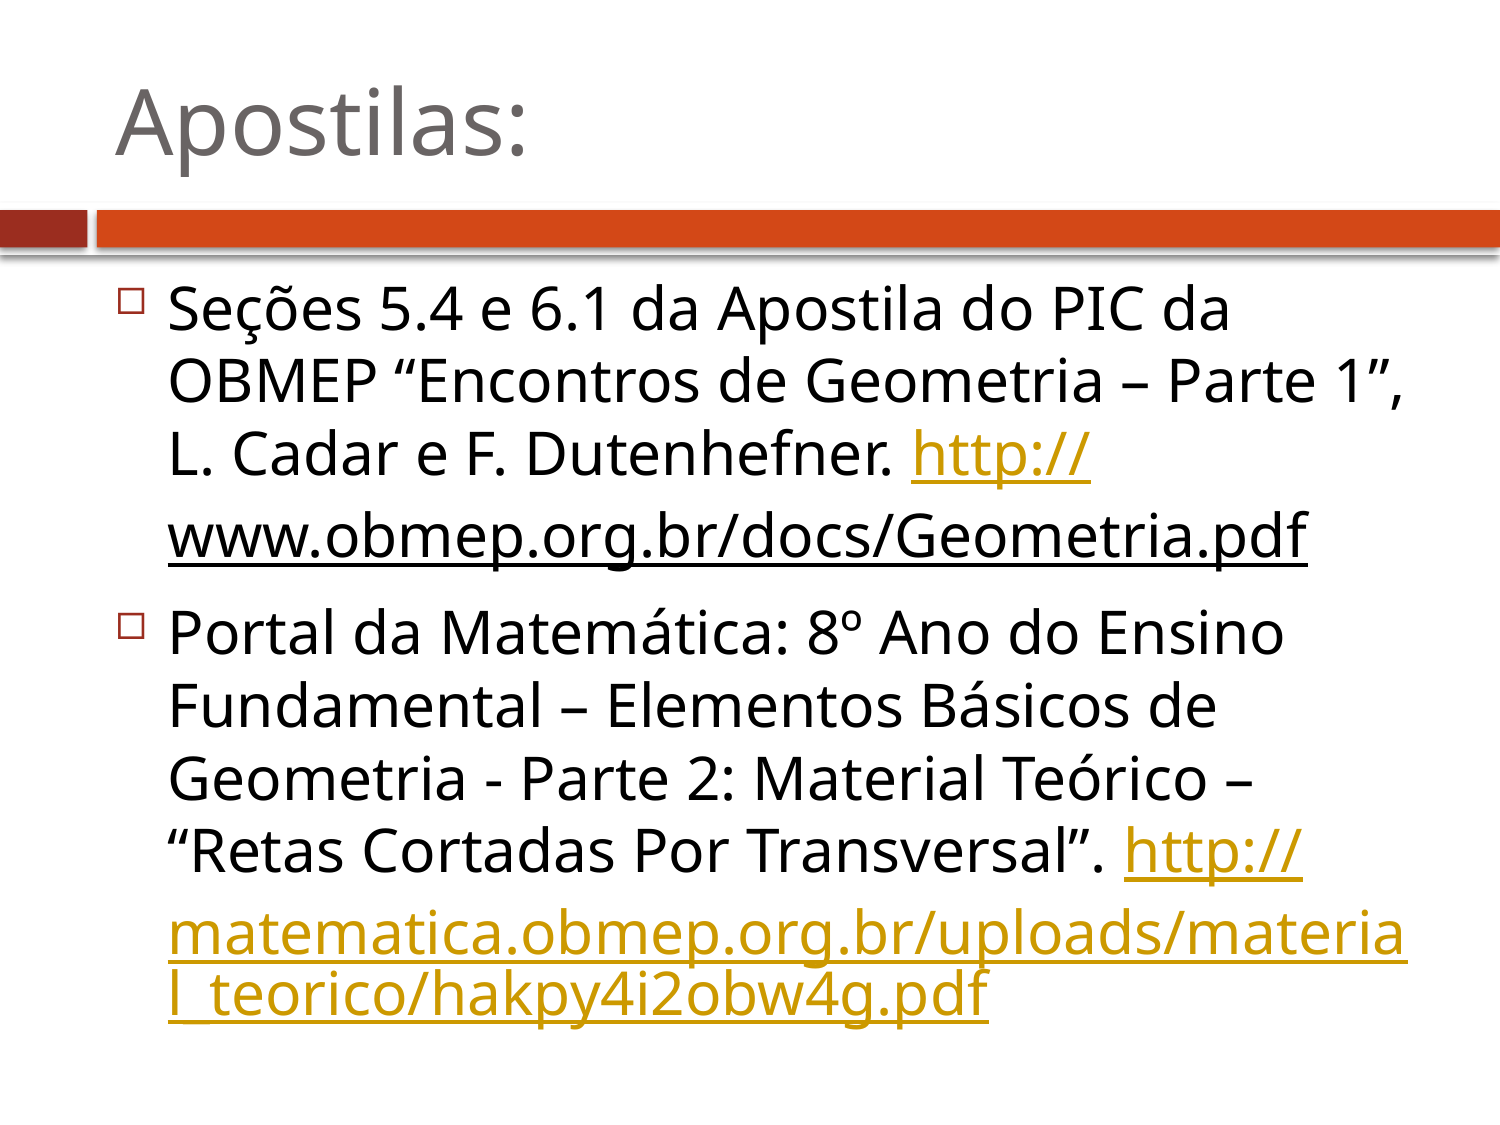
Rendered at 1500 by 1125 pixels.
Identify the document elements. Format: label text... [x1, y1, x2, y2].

title Apostilas: [100, 37, 1438, 200]
list Seções 5.4 e 6.1 da Apostila do PIC da OBMEP “Encontros de Geometria – Parte 1”, L. Cadar e F. Dutenhefner. http://www.obmep.org.br/docs/Geometria.pdf Portal da Matemática: 8º Ano do Ensino Fundamental – Elementos Básicos de Geometria - Parte 2: Material Teórico – “Retas Cortadas Por Transversal”. http://matematica.obmep.org.br/uploads/material_teorico/hakpy4i2obw4g.pdf [100, 262, 1438, 1000]
